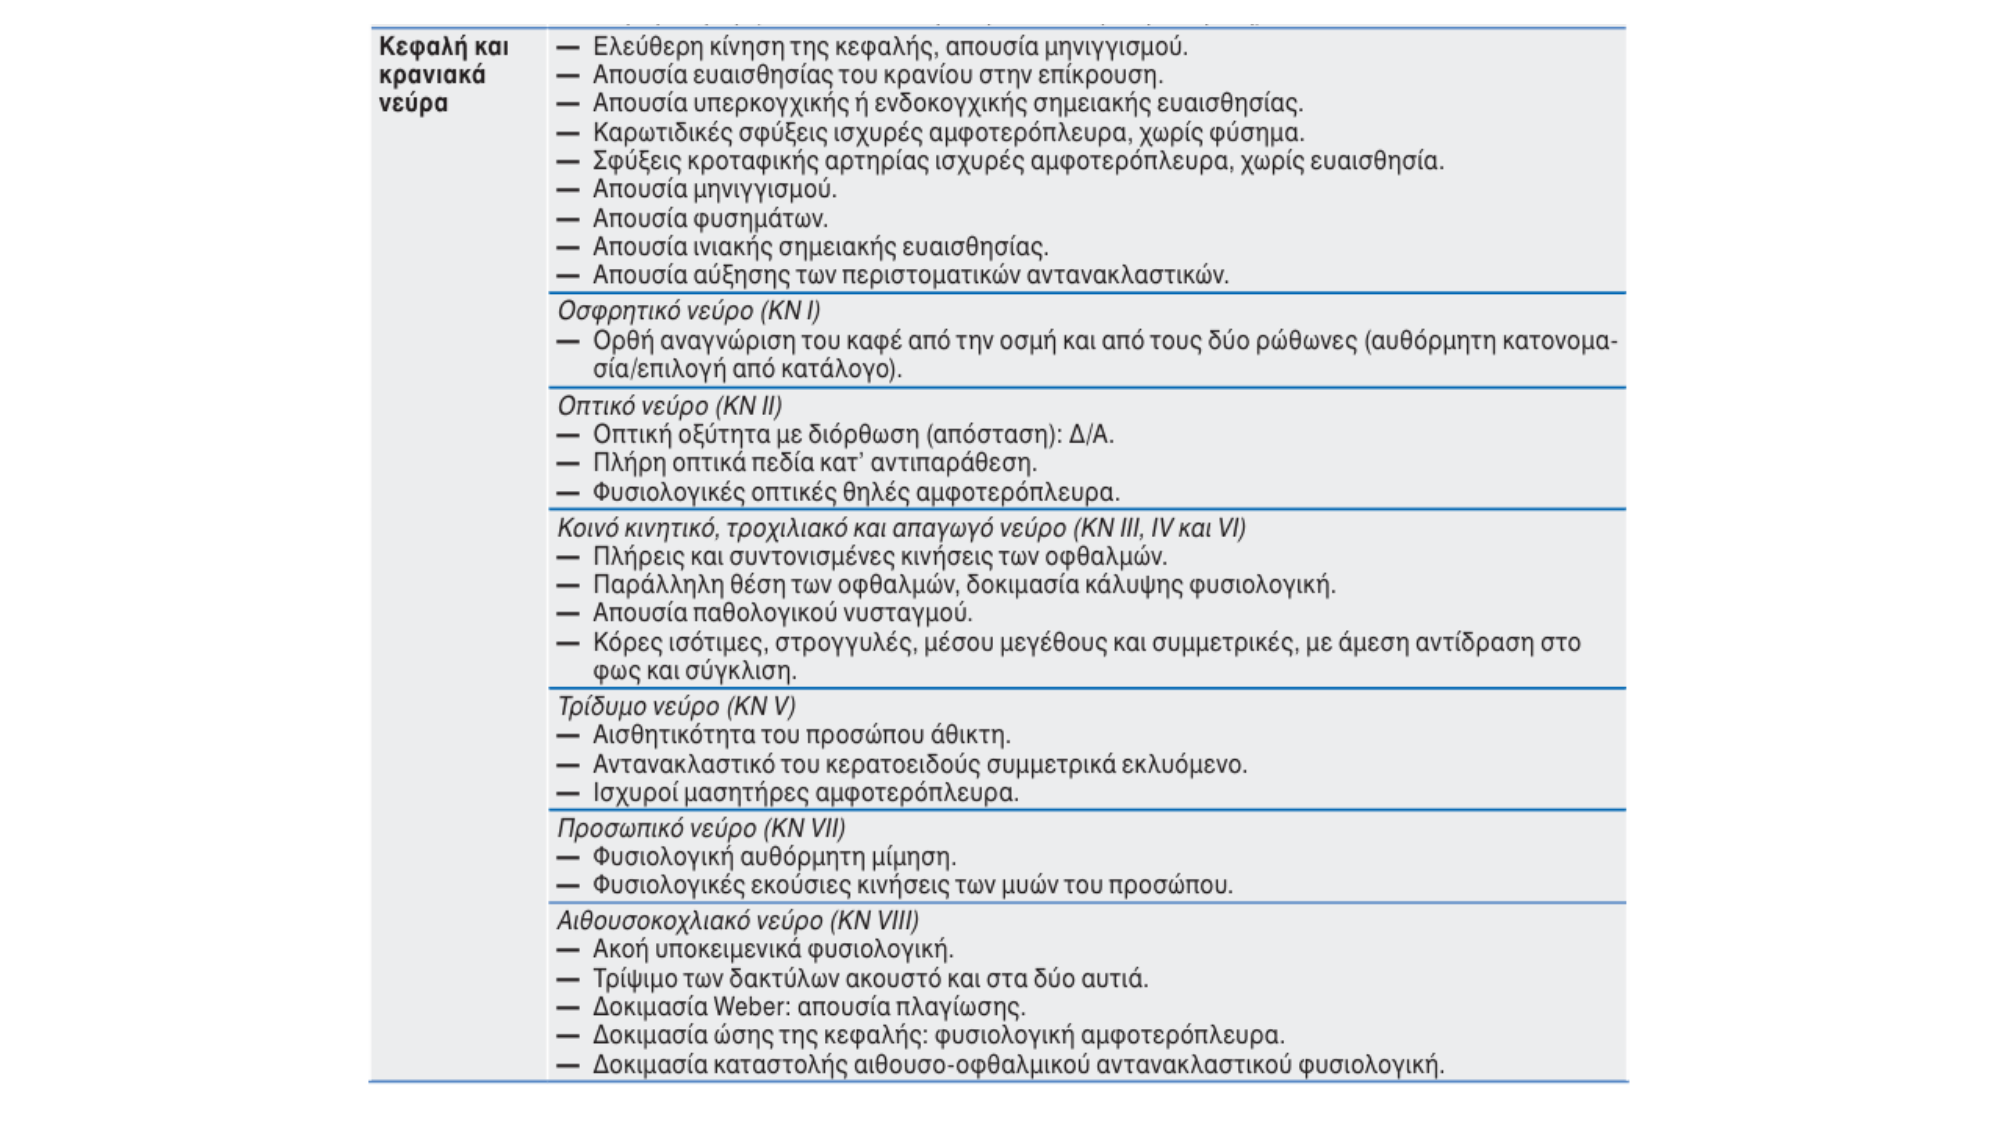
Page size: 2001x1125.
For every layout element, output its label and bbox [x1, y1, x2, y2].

picture [364, 24, 1636, 1100]
